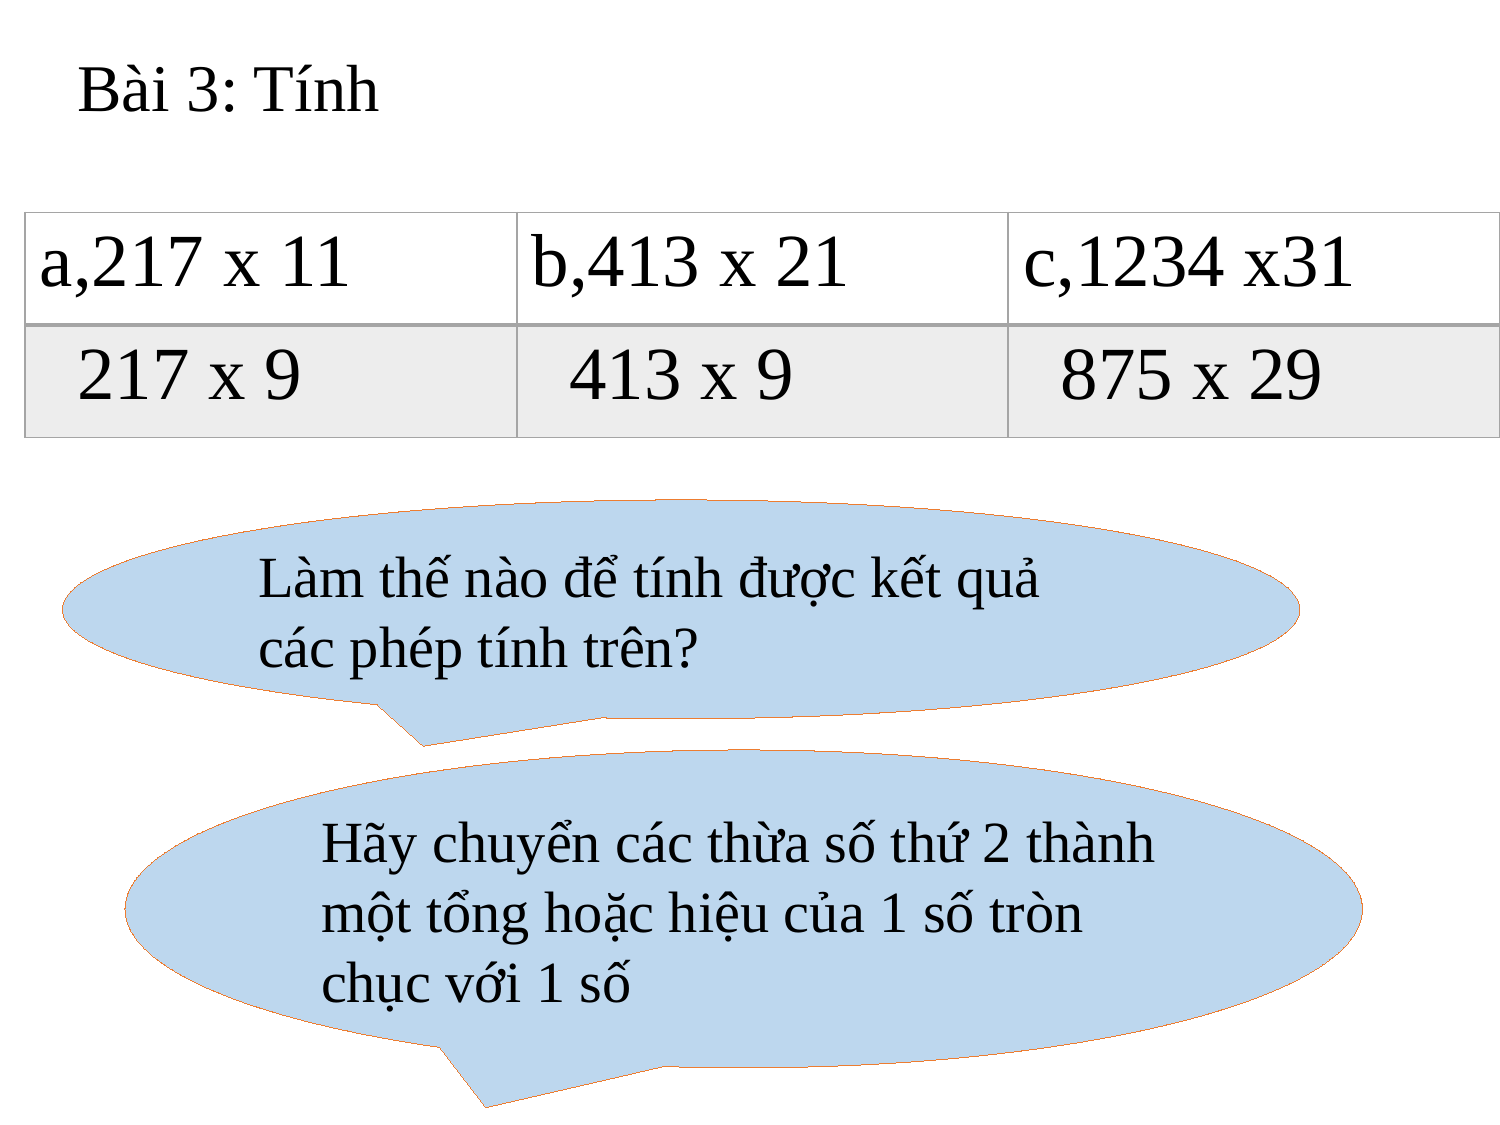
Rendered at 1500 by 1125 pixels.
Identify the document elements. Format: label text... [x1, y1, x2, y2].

table_cell 875 x 29 [1009, 327, 1499, 437]
table_cell 413 x 9 [518, 327, 1007, 437]
table_header c,1234 x31 [1009, 213, 1499, 323]
text_box Hãy chuyển các thừa số thứ 2 thành một tổng hoặc hiệu của 1 số tròn chục với 1 số [124, 749, 1363, 1108]
table_header b,413 x 21 [518, 213, 1007, 323]
text_box Bài 3: Tính [62, 37, 413, 133]
text_box Làm thế nào để tính được kết quả các phép tính trên? [62, 499, 1300, 747]
table_header a,217 x 11 [26, 213, 516, 323]
table_cell 217 x 9 [26, 327, 516, 437]
